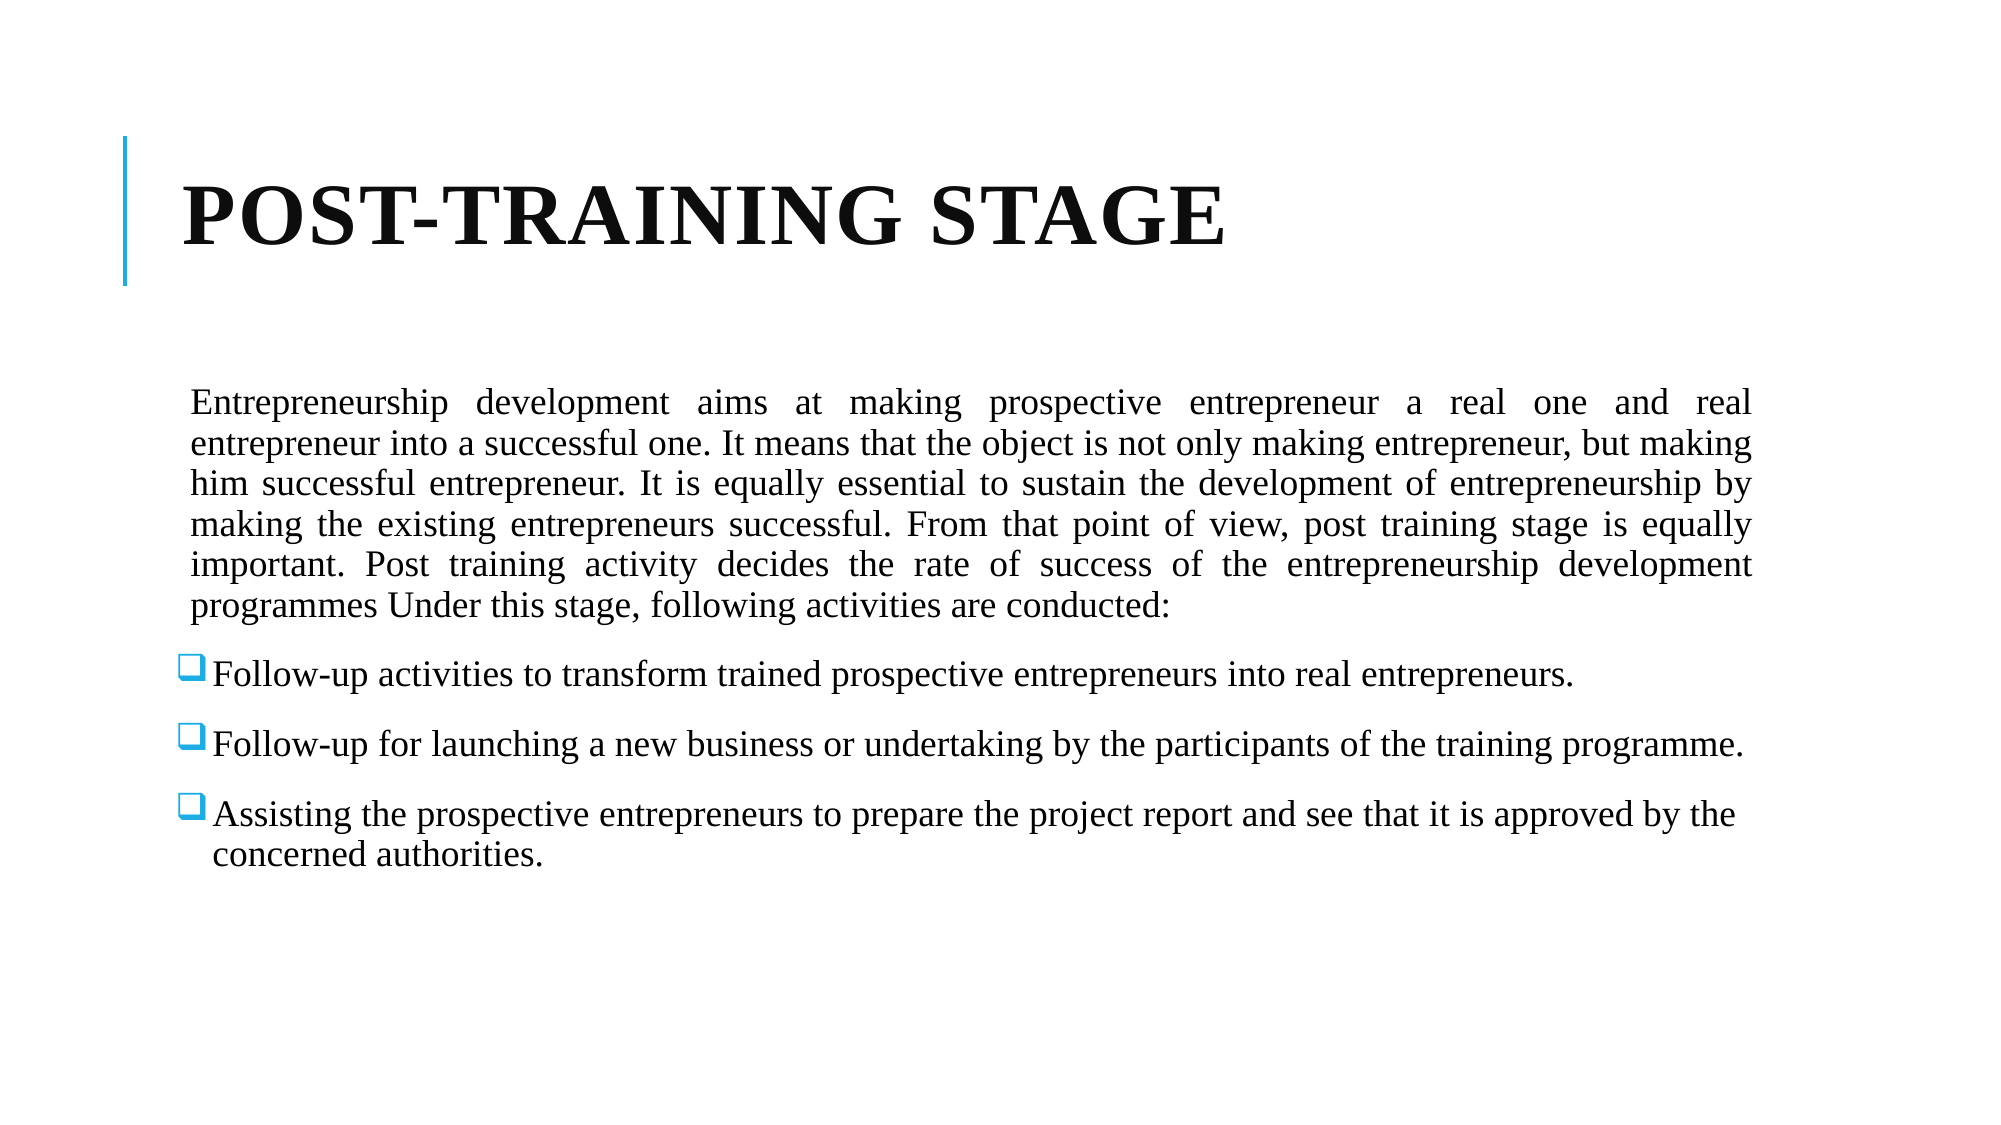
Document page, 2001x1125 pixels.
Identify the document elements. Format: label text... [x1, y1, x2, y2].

title POST-Training Stage [168, 96, 1763, 342]
list Entrepreneurship development aims at making prospective entrepreneur a real one and real entrepreneur into a successful one. It means that the object is not only making entrepreneur, but making him successful entrepreneur. It is equally essential to sustain the development of entrepreneurship by making the existing entrepreneurs successful. From that point of view, post training stage is equally important. Post training activity decides the rate of success of the entrepreneurship development programmes Under this stage, following activities are conducted: Follow-up activities to transform trained prospective entrepreneurs into real entrepreneurs. Follow-up for launching a new business or undertaking by the participants of the training programme. Assisting the prospective entrepreneurs to prepare the project report and see that it is approved by the concerned authorities. [168, 375, 1763, 1035]
